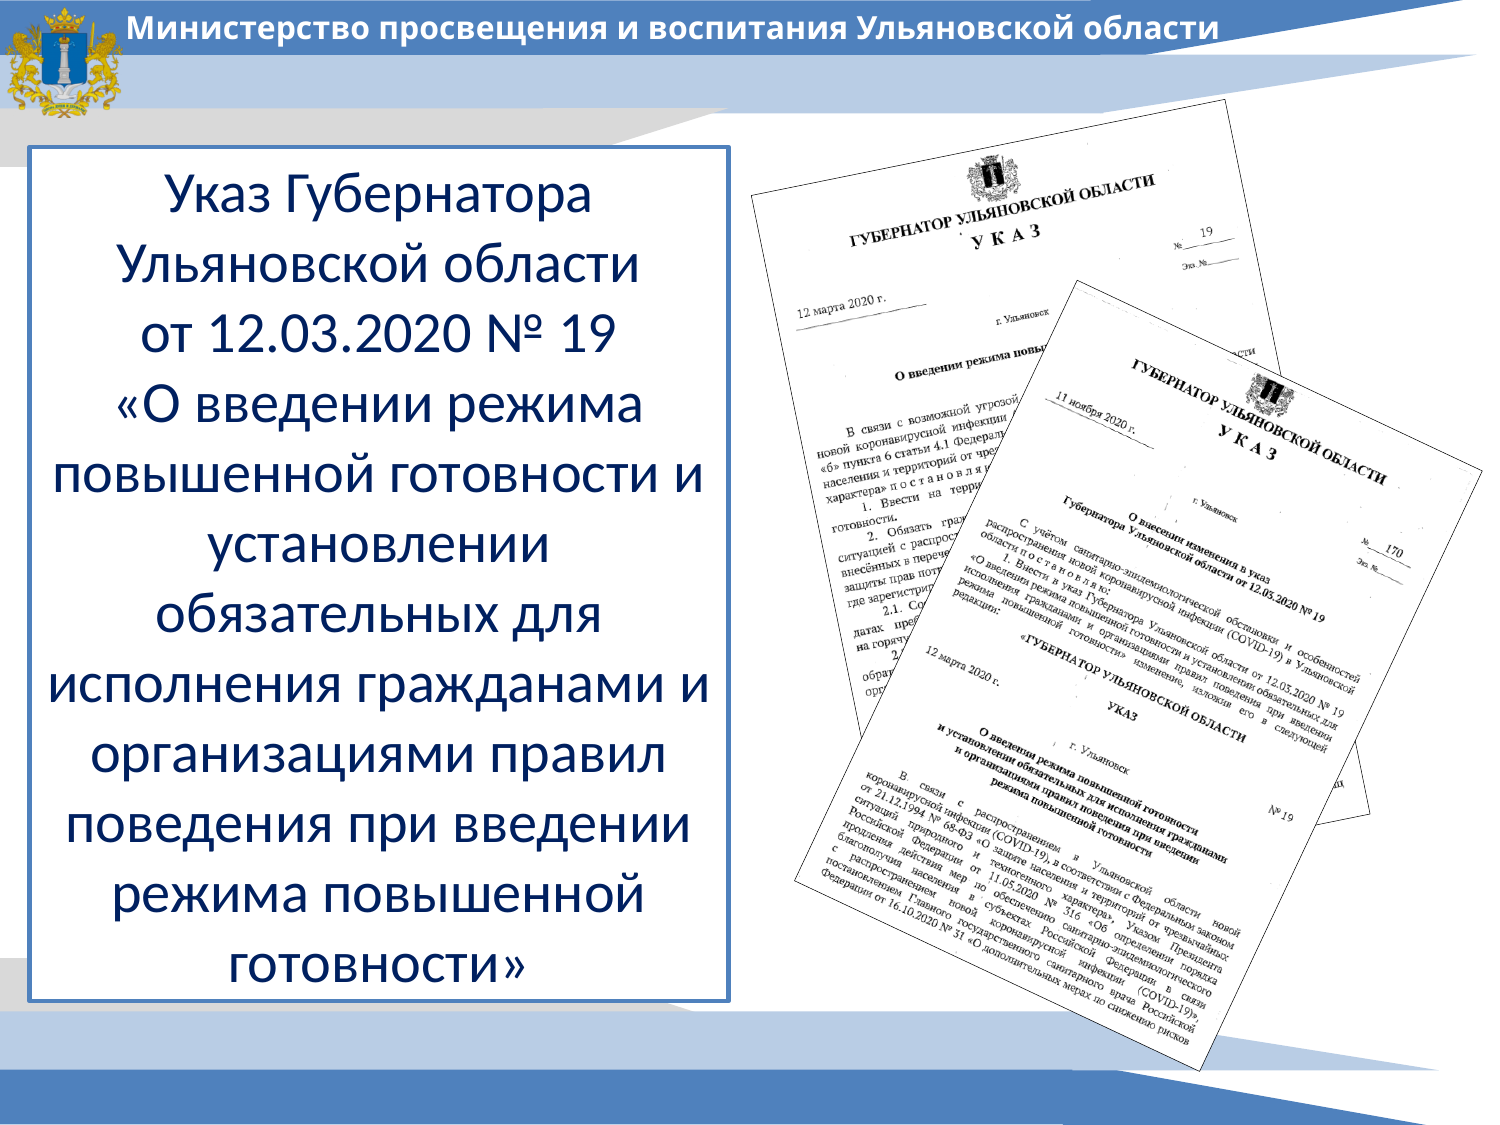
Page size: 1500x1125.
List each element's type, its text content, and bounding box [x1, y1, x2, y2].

text_box Указ Губернатора Ульяновской области от 12.03.2020 № 19 «О введении режима повышенной готовности и установлении обязательных для исполнения гражданами и организациями правил поведения при введении режима повышенной готовности» [27, 175, 731, 956]
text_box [0, 0, 1477, 168]
picture [5, 7, 124, 119]
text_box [0, 957, 1440, 1125]
picture [753, 140, 1481, 1008]
